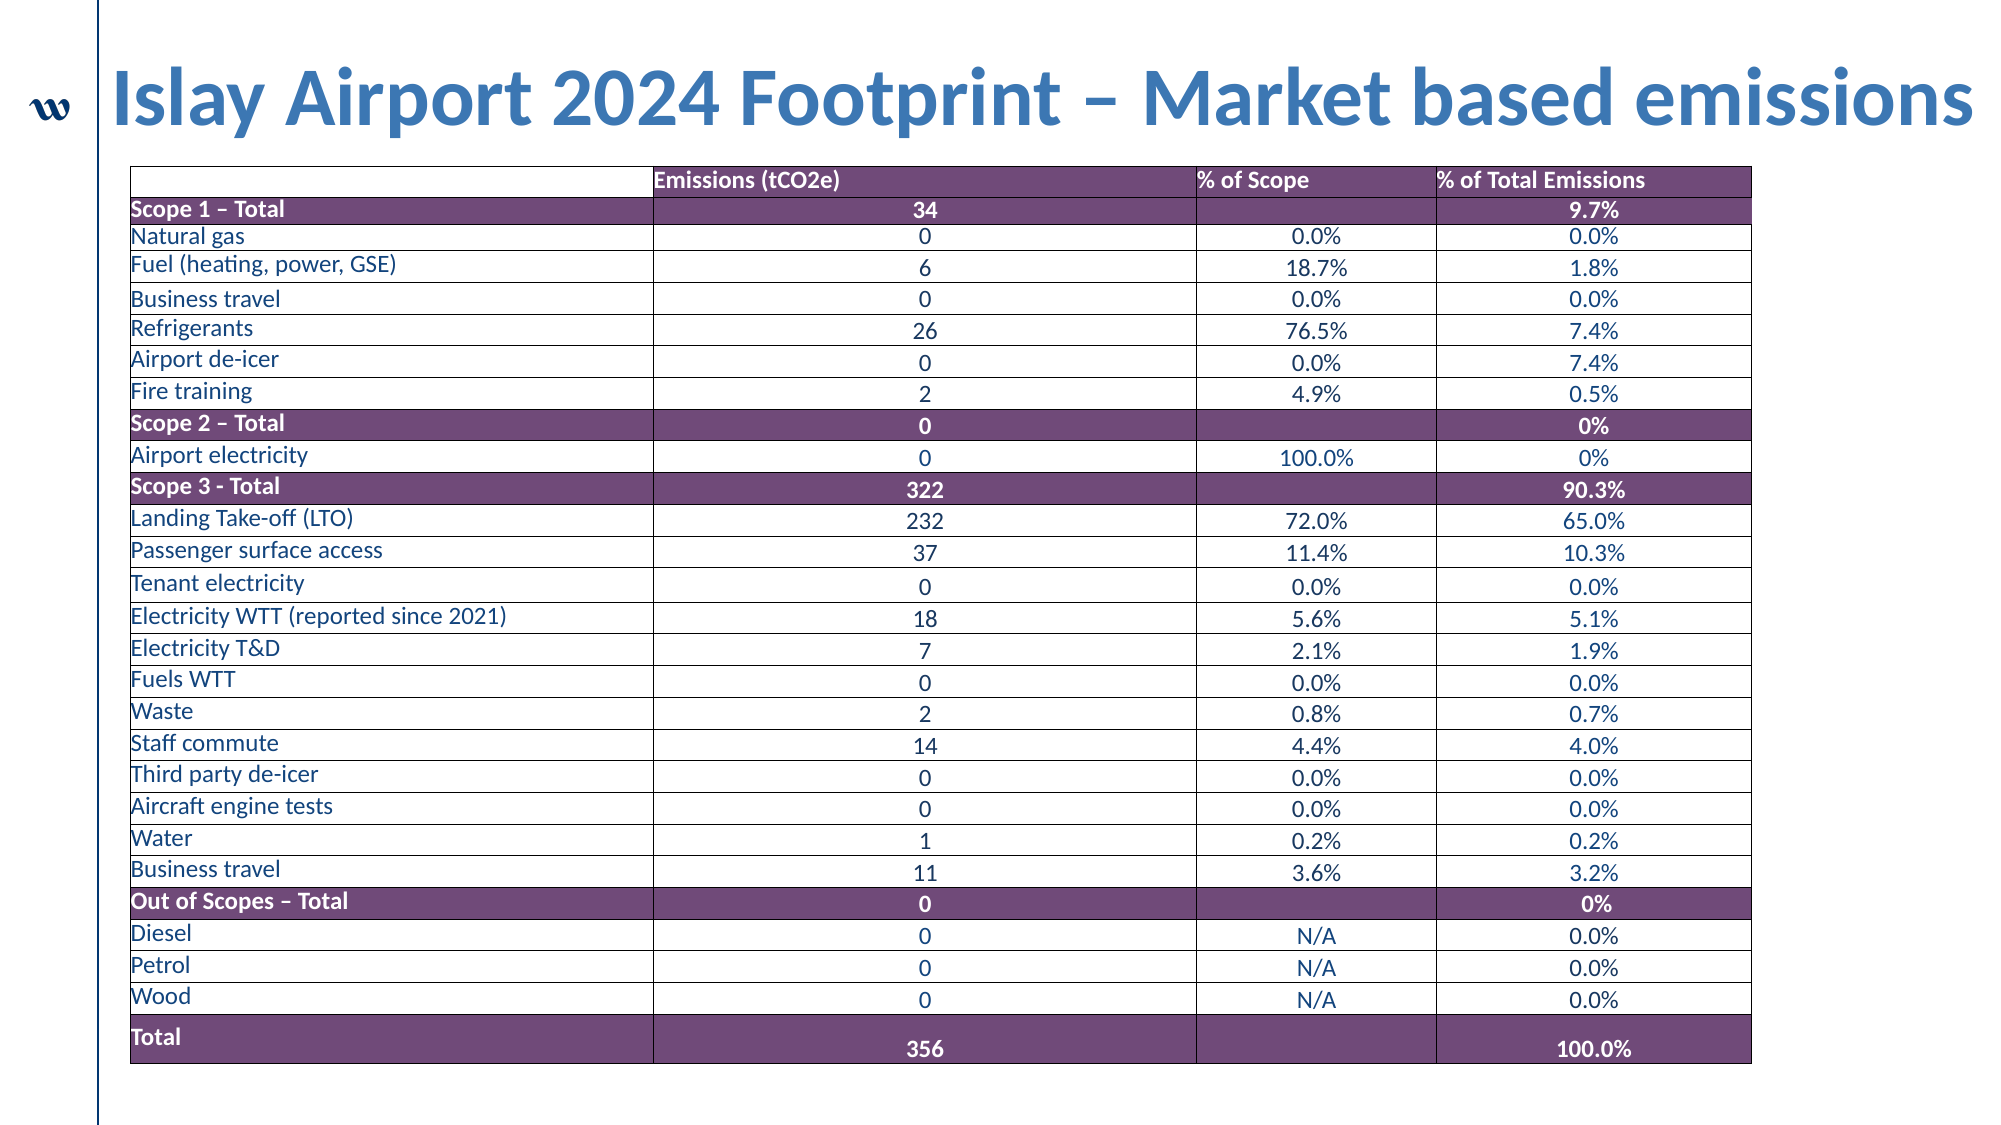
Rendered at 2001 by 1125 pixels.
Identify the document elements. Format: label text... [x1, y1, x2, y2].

table_cell 7.4% [1437, 346, 1751, 377]
table_cell 4.0% [1437, 730, 1751, 760]
table_cell Petrol [131, 951, 653, 982]
table_cell N/A [1197, 951, 1436, 982]
table_cell 11 [654, 856, 1196, 887]
table_cell 0.8% [1197, 698, 1436, 729]
table_cell Out of Scopes – Total [131, 888, 653, 919]
table_cell 3.6% [1197, 856, 1436, 887]
table_cell 0.0% [1197, 793, 1436, 824]
table_cell Scope 1 – Total [131, 198, 653, 224]
table_cell 6 [654, 251, 1196, 282]
table_header Emissions (tCO2e) [654, 167, 1196, 197]
table_cell 37 [654, 537, 1196, 567]
table_cell Passenger surface access [131, 537, 653, 567]
table_cell 0% [1437, 441, 1751, 472]
table_cell 0 [654, 793, 1196, 824]
table_cell 0.0% [1437, 283, 1751, 314]
table_cell 7.4% [1437, 315, 1751, 345]
table_cell 26 [654, 315, 1196, 345]
title Islay Airport 2024 Footprint – Market based emissions [111, 53, 2000, 214]
table_cell 0 [654, 283, 1196, 314]
table_cell 0% [1437, 410, 1751, 440]
table_cell 3.2% [1437, 856, 1751, 887]
table_cell 65.0% [1437, 505, 1751, 536]
table_header % of Total Emissions [1437, 167, 1751, 197]
table_cell Third party de-icer [131, 761, 653, 792]
table_cell N/A [1197, 920, 1436, 950]
table_cell 0 [654, 920, 1196, 950]
table_cell 72.0% [1197, 505, 1436, 536]
table_cell 0.2% [1437, 825, 1751, 855]
table_cell N/A [1197, 983, 1436, 1014]
table_cell 9.7% [1437, 198, 1752, 224]
table_cell 5.6% [1197, 603, 1436, 633]
table_cell Scope 2 – Total [131, 410, 653, 440]
table_cell 100.0% [1197, 441, 1436, 472]
table_cell 1.8% [1437, 251, 1751, 282]
table_header % of Scope [1197, 167, 1436, 197]
table_cell Water [131, 825, 653, 855]
table_cell Fire training [131, 378, 653, 409]
table_cell 0 [654, 346, 1196, 377]
table_cell 11.4% [1197, 537, 1436, 567]
table_cell 4.9% [1197, 378, 1436, 409]
table_cell 0 [654, 410, 1196, 440]
table_cell [1197, 1015, 1436, 1063]
table_cell 322 [654, 473, 1196, 504]
table_cell 0 [654, 666, 1196, 697]
table_cell 0 [654, 888, 1196, 919]
table_cell Tenant electricity [131, 568, 653, 602]
table_cell 7 [654, 634, 1196, 665]
table_cell Business travel [131, 856, 653, 887]
table_cell 0 [654, 951, 1196, 982]
table_cell [1197, 888, 1436, 919]
table_cell Fuel (heating, power, GSE) [131, 251, 653, 282]
table_cell 18.7% [1197, 251, 1436, 282]
table_cell Aircraft engine tests [131, 793, 653, 824]
table_cell Wood [131, 983, 653, 1014]
table_cell 0.0% [1437, 225, 1751, 250]
table_cell 0.0% [1437, 951, 1751, 982]
table_cell 10.3% [1437, 537, 1751, 567]
table_cell Landing Take-off (LTO) [131, 505, 653, 536]
table_cell 4.4% [1197, 730, 1436, 760]
table_cell 1.9% [1437, 634, 1751, 665]
table_cell 5.1% [1437, 603, 1751, 633]
table_cell 100.0% [1437, 1015, 1751, 1063]
table_cell 0 [654, 225, 1196, 250]
table_cell 0 [654, 983, 1196, 1014]
table_cell Waste [131, 698, 653, 729]
table_cell Electricity WTT (reported since 2021) [131, 603, 653, 633]
table_cell 0.0% [1197, 761, 1436, 792]
table_cell Fuels WTT [131, 666, 653, 697]
table_cell 0.0% [1197, 666, 1436, 697]
table_cell 0 [654, 568, 1196, 602]
table_cell 34 [654, 198, 1196, 224]
table_cell Total [131, 1015, 653, 1063]
table_cell 90.3% [1437, 473, 1751, 504]
table_header [131, 167, 653, 197]
table_cell 0.0% [1197, 283, 1436, 314]
table_cell Business travel [131, 283, 653, 314]
table_cell 0 [654, 441, 1196, 472]
table_cell 0.5% [1437, 378, 1751, 409]
table_cell 0% [1437, 888, 1751, 919]
table_cell 356 [654, 1015, 1196, 1063]
table_cell Refrigerants [131, 315, 653, 345]
table_cell Diesel [131, 920, 653, 950]
table_cell Electricity T&D [131, 634, 653, 665]
table_cell 1 [654, 825, 1196, 855]
table_cell Scope 3 - Total [131, 473, 653, 504]
table_cell 0 [654, 761, 1196, 792]
table_cell Natural gas [131, 225, 653, 250]
table_cell 0.0% [1437, 793, 1751, 824]
table_cell 14 [654, 730, 1196, 760]
table_cell 0.0% [1197, 346, 1436, 377]
table_cell Staff commute [131, 730, 653, 760]
table_cell [1197, 473, 1436, 504]
table_cell [1197, 410, 1436, 440]
table_cell 2.1% [1197, 634, 1436, 665]
table_cell 232 [654, 505, 1196, 536]
table_cell Airport electricity [131, 441, 653, 472]
table_cell 2 [654, 698, 1196, 729]
table_cell [1197, 198, 1436, 224]
table_cell 0.0% [1437, 666, 1751, 697]
table_cell Airport de-icer [131, 346, 653, 377]
table_cell 0.0% [1197, 225, 1436, 250]
picture [23, 93, 77, 127]
table_cell 0.0% [1197, 568, 1436, 602]
table_cell 18 [654, 603, 1196, 633]
table_cell 0.0% [1437, 568, 1751, 602]
table_cell 0.7% [1437, 698, 1751, 729]
table_cell 0.2% [1197, 825, 1436, 855]
table_cell 0.0% [1437, 983, 1751, 1014]
table_cell 2 [654, 378, 1196, 409]
table_cell 0.0% [1437, 920, 1751, 950]
table_cell 76.5% [1197, 315, 1436, 345]
table_cell 0.0% [1437, 761, 1751, 792]
